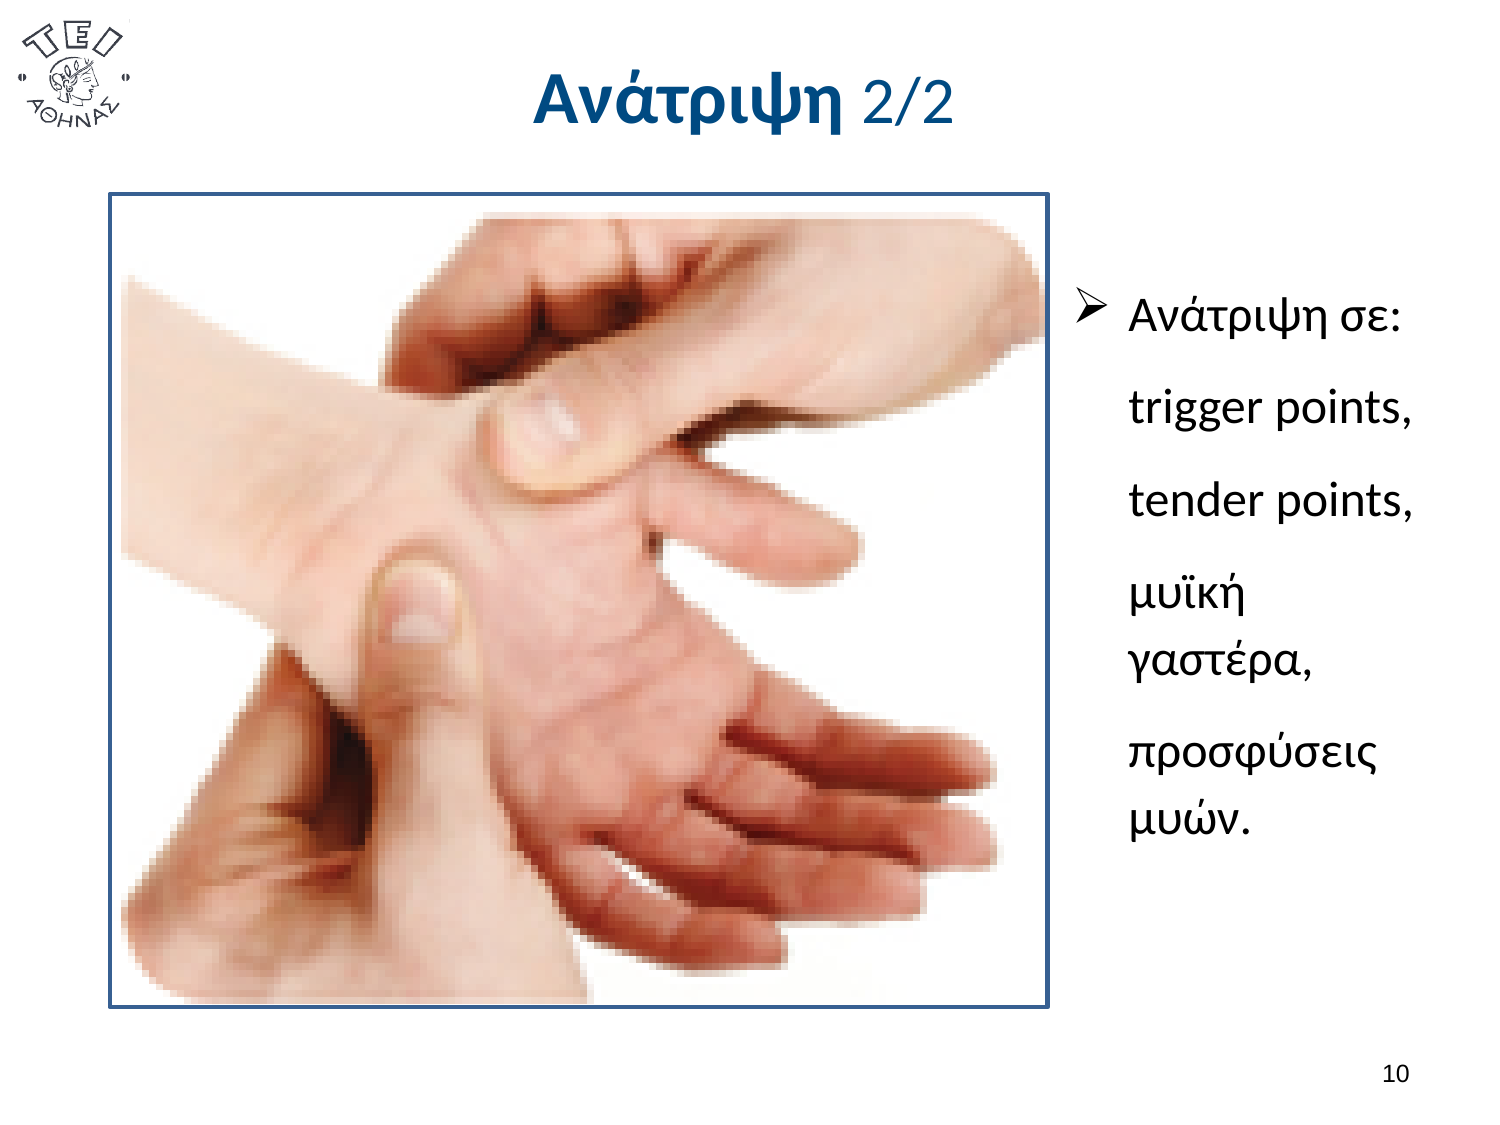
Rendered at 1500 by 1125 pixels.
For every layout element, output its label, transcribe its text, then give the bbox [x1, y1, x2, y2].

slide_number 9 [1074, 1042, 1425, 1103]
picture [17, 19, 76, 133]
title Ανάτριψη 2/2 [76, 19, 1427, 169]
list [111, 196, 1046, 1005]
text_box Ανάτριψη σε: trigger points, tender points, μυϊκή γαστέρα, προσφύσεις μυών. [1057, 267, 1449, 894]
